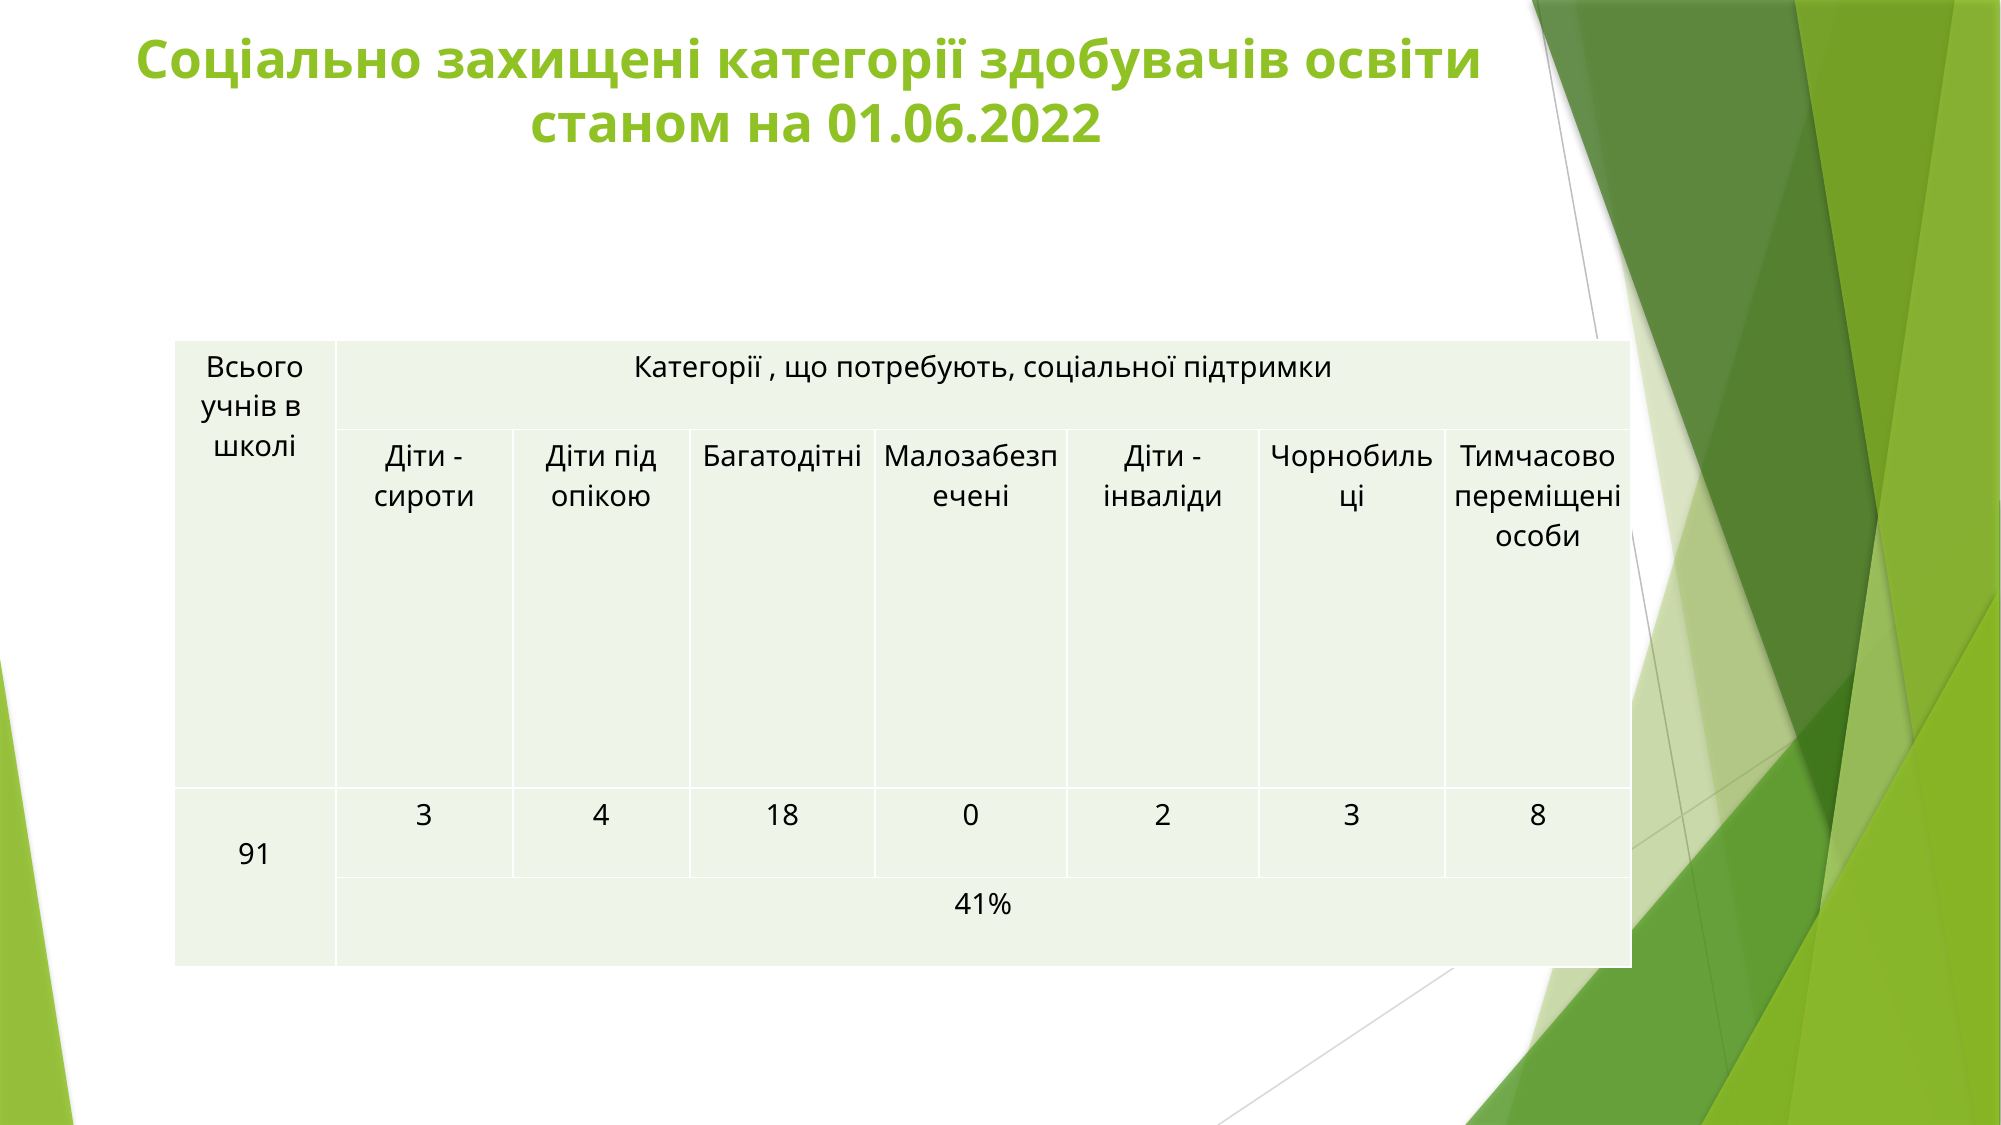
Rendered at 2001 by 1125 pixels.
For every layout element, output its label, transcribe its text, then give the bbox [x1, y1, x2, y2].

table_cell 4 [514, 789, 689, 877]
table_cell 8 [1446, 789, 1630, 877]
table_cell 91 [175, 789, 335, 966]
table_cell Діти - сироти [337, 430, 512, 787]
table_cell 3 [1260, 789, 1444, 877]
table_cell 18 [691, 789, 874, 877]
table_cell 3 [337, 789, 512, 877]
table_cell Діти під опікою [514, 430, 689, 787]
table_header Категорії , що потребують, соціальної підтримки [337, 341, 1630, 429]
table_cell Багатодітні [691, 430, 874, 787]
table_cell 41% [337, 878, 1630, 966]
table_cell Малозабезпечені [876, 430, 1066, 787]
title Соціально захищені категорії здобувачів освіти станом на 01.06.2022 [111, 17, 1522, 235]
table_cell Чорнобильці [1260, 430, 1444, 787]
table_cell 0 [876, 789, 1066, 877]
table_cell Діти - інваліди [1068, 430, 1258, 787]
table_cell 2 [1068, 789, 1258, 877]
table_header Всього учнів в школі [175, 341, 335, 787]
table_cell Тимчасово переміщені особи [1446, 430, 1630, 787]
